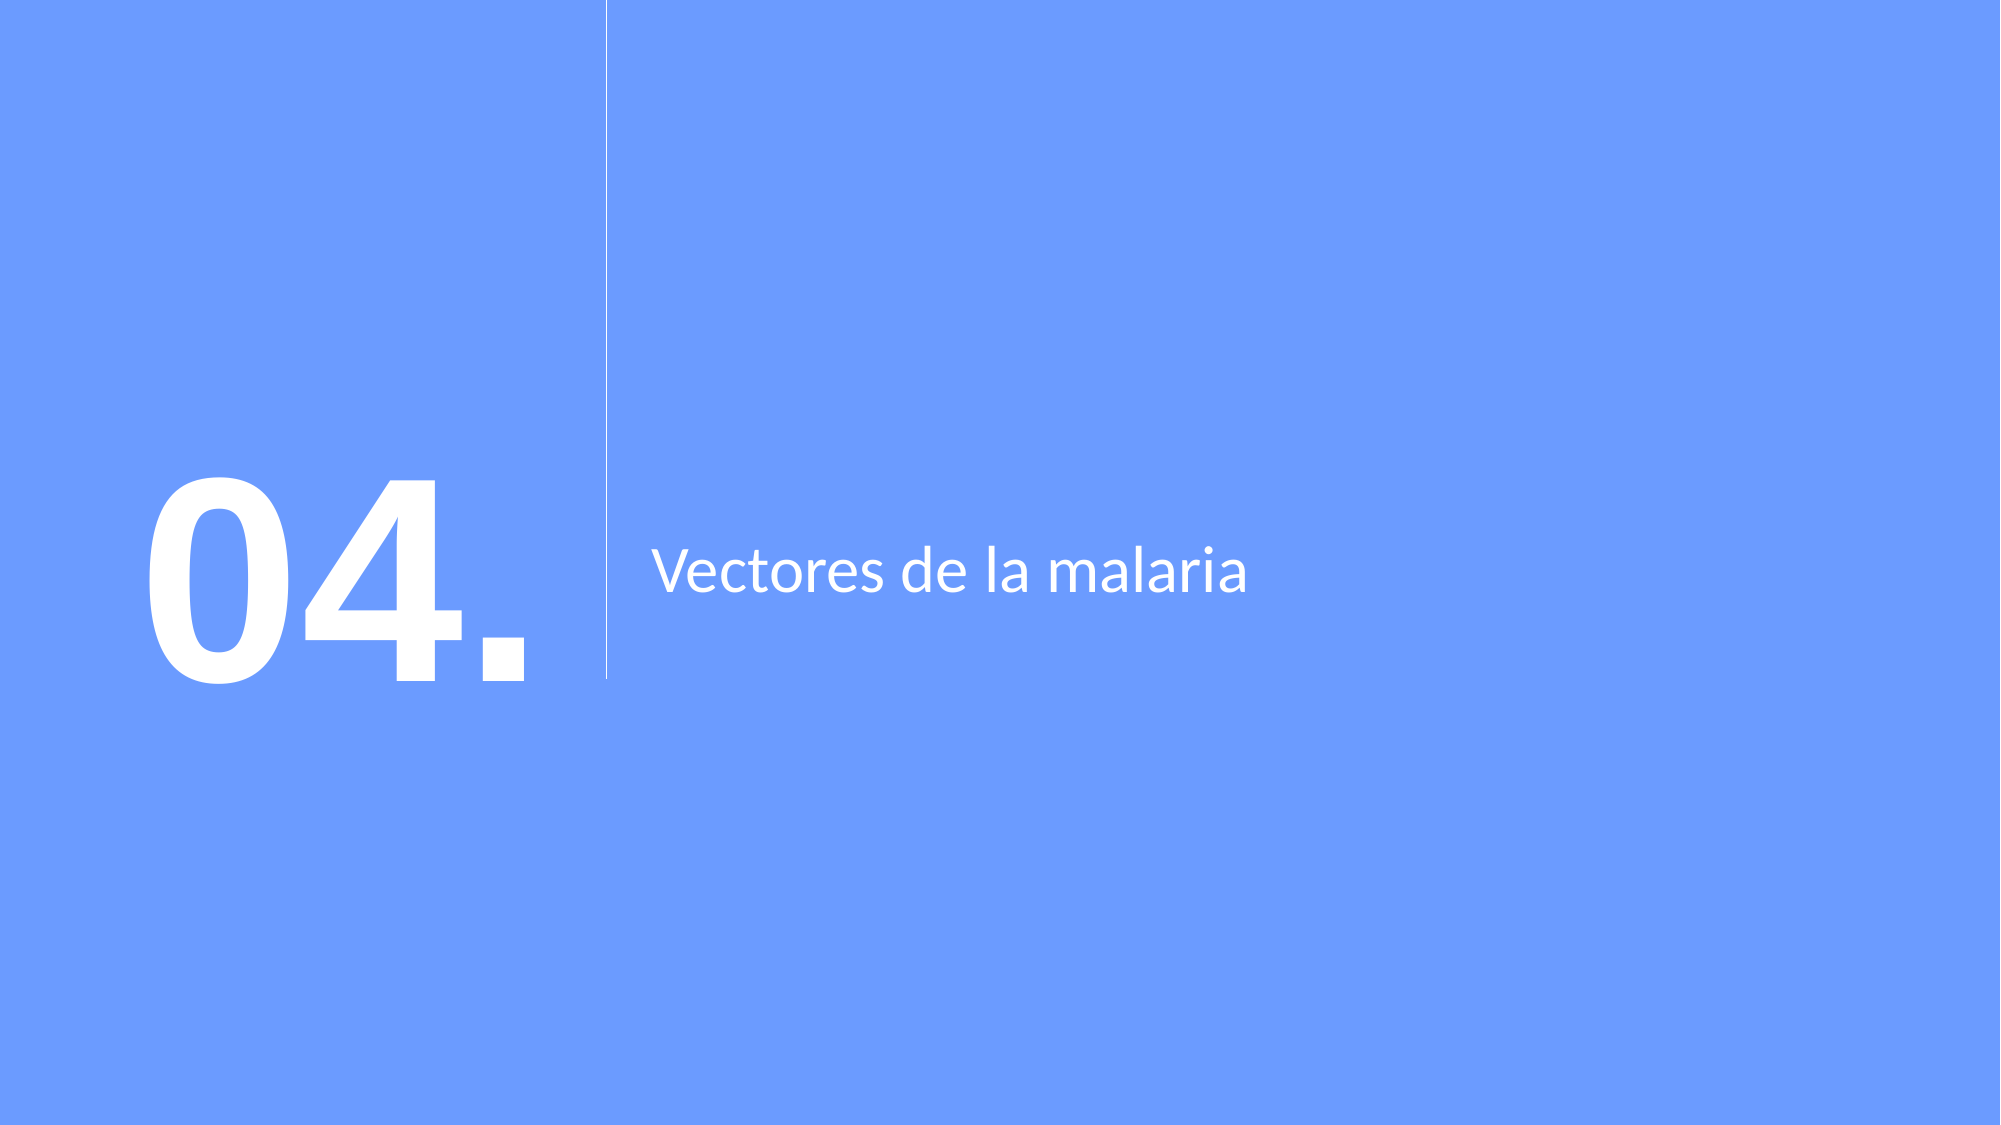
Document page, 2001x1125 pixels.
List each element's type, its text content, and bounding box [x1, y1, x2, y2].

text_box 04. [124, 382, 576, 747]
text_box Vectores de la malaria [636, 518, 1891, 614]
